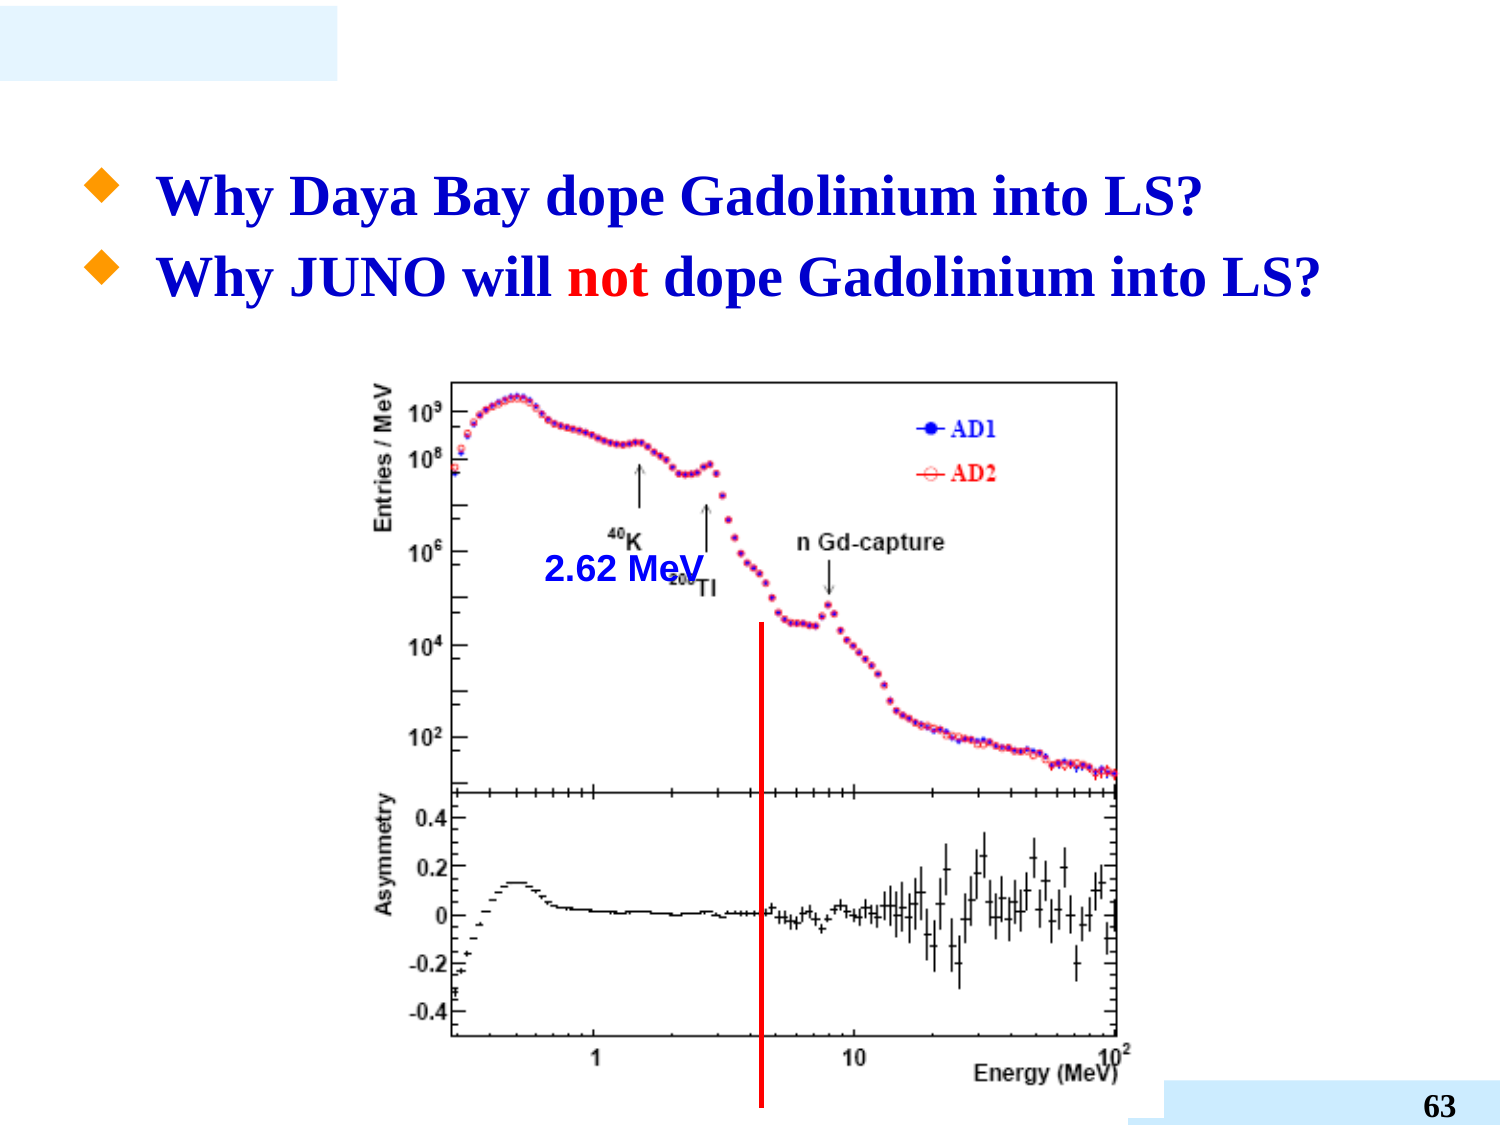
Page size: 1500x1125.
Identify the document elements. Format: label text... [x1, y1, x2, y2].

list Why Daya Bay dope Gadolinium into LS? Why JUNO will not dope Gadolinium into LS? [64, 149, 1415, 1085]
picture [336, 340, 1164, 1118]
